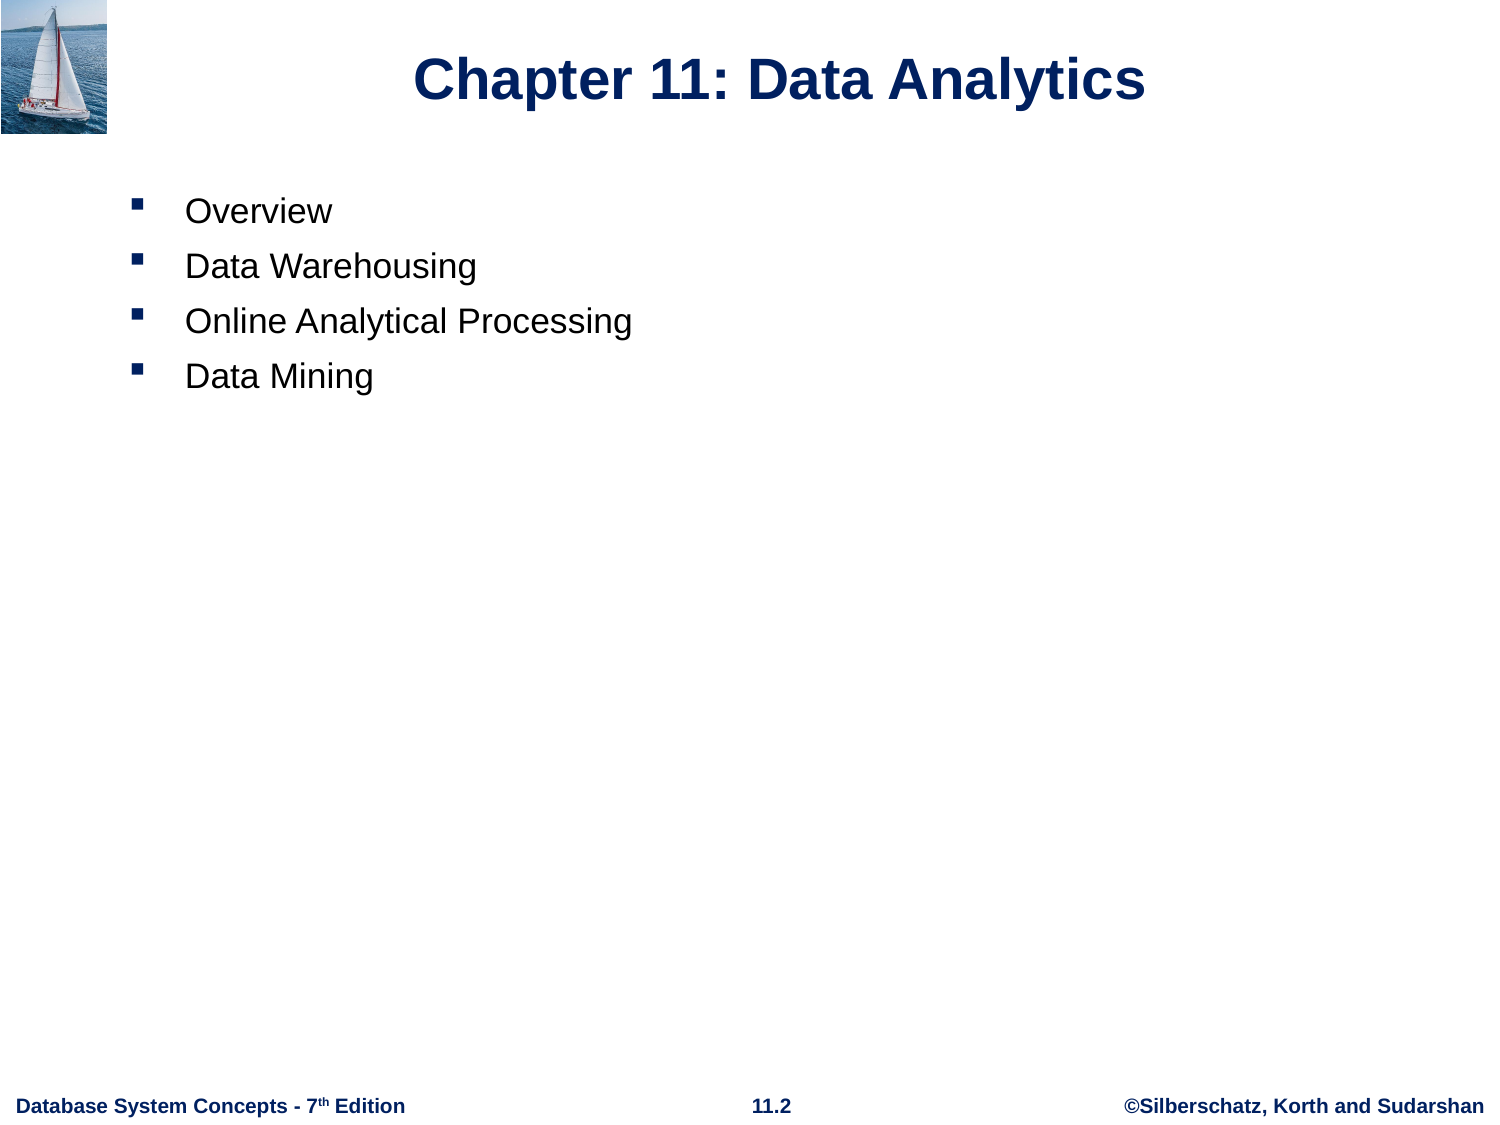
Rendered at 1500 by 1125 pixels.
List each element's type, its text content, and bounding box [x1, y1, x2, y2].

title Chapter 11: Data Analytics [125, 18, 1452, 120]
picture [1, 0, 107, 134]
list Overview Data Warehousing Online Analytical Processing Data Mining [113, 180, 1402, 1062]
